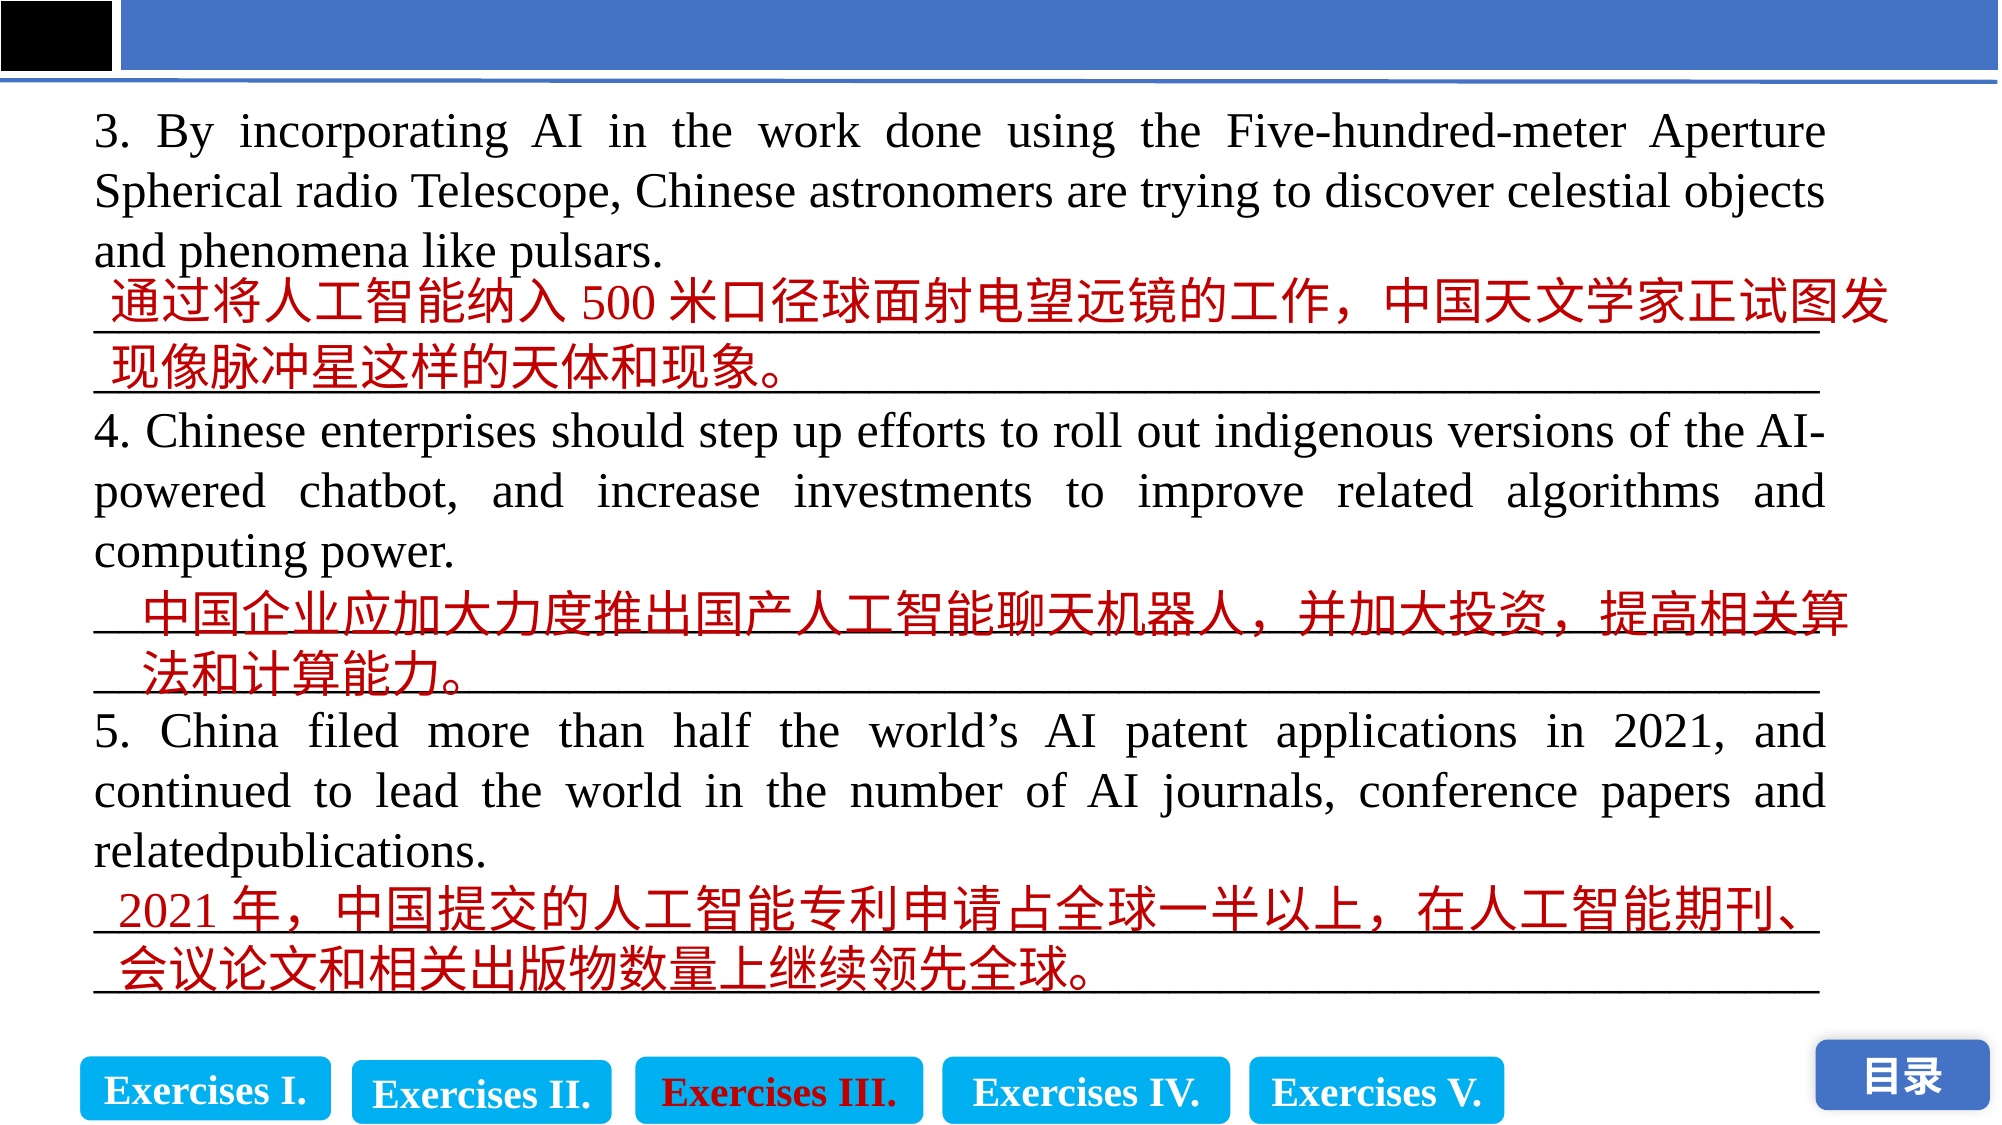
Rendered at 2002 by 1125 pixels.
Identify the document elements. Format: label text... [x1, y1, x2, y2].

text_box 2021年，中国提交的人工智能专利申请占全球一半以上，在人工智能期刊、会议论文和相关出版物数量上继续领先全球。 [103, 870, 1843, 1005]
text_box 中国企业应加大力度推出国产人工智能聊天机器人，并加大投资，提高相关算法和计算能力。 [126, 574, 1866, 710]
text_box 3. By incorporating AI in the work done using the Five-hundred-meter Aperture Spherical radio Telescope, Chinese astronomers are trying to discover celestial objects and phenomena like pulsars. _____________________________________________________________________ _____________________________________________________________________ 4. Chinese enterprises should step up efforts to roll out indigenous versions of the AI-powered chatbot, and increase investments to improve related algorithms and computing power. __________________________________________________________________________________________________________________________________________ 5. China filed more than half the world’s AI patent applications in 2021, and continued to lead the world in the number of AI journals, conference papers and relatedpublications. __________________________________________________________________________________________________________________________________________ [79, 89, 1843, 1005]
text_box 通过将人工智能纳入500米口径球面射电望远镜的工作，中国天文学家正试图发现像脉冲星这样的天体和现象。 [95, 256, 1906, 403]
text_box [79, 1055, 1506, 1125]
